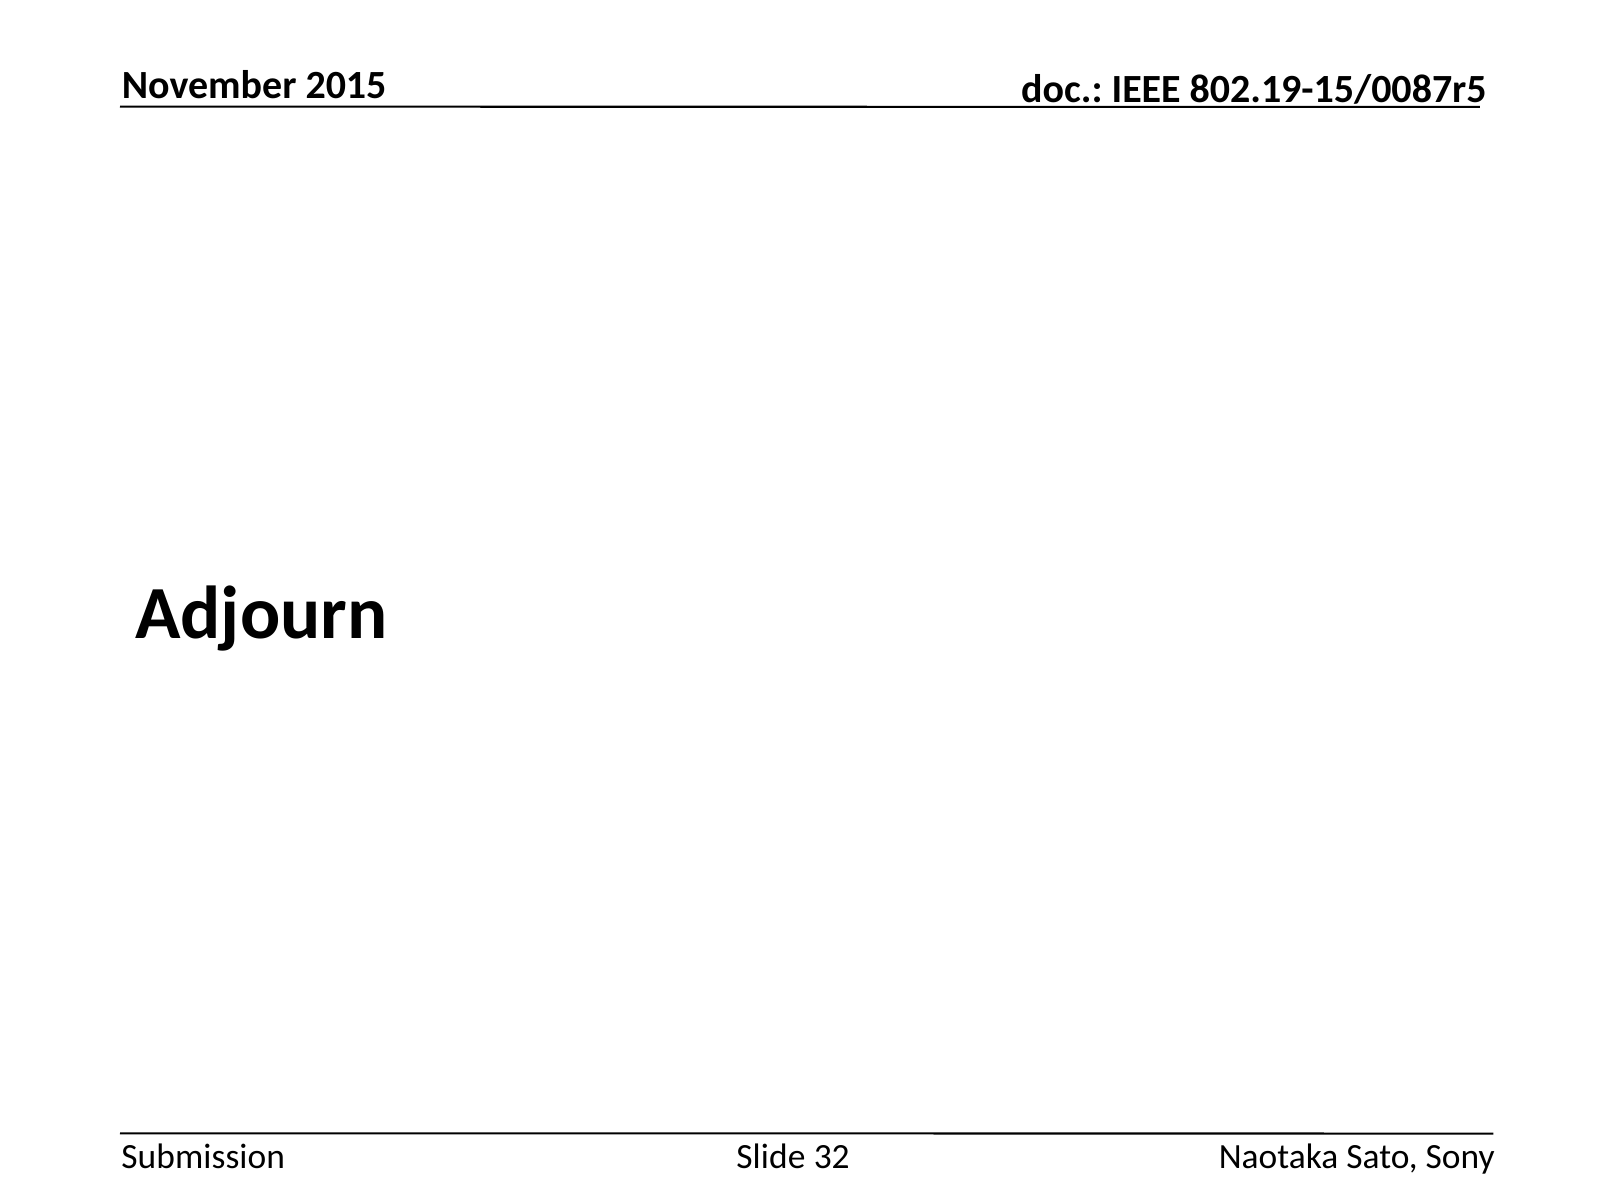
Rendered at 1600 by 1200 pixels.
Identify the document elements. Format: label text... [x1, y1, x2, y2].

slide_number Slide 32 [733, 1132, 854, 1197]
footer Naotaka Sato, Sony [937, 1132, 1495, 1174]
list Adjourn [119, 262, 1480, 1126]
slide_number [121, 58, 451, 107]
